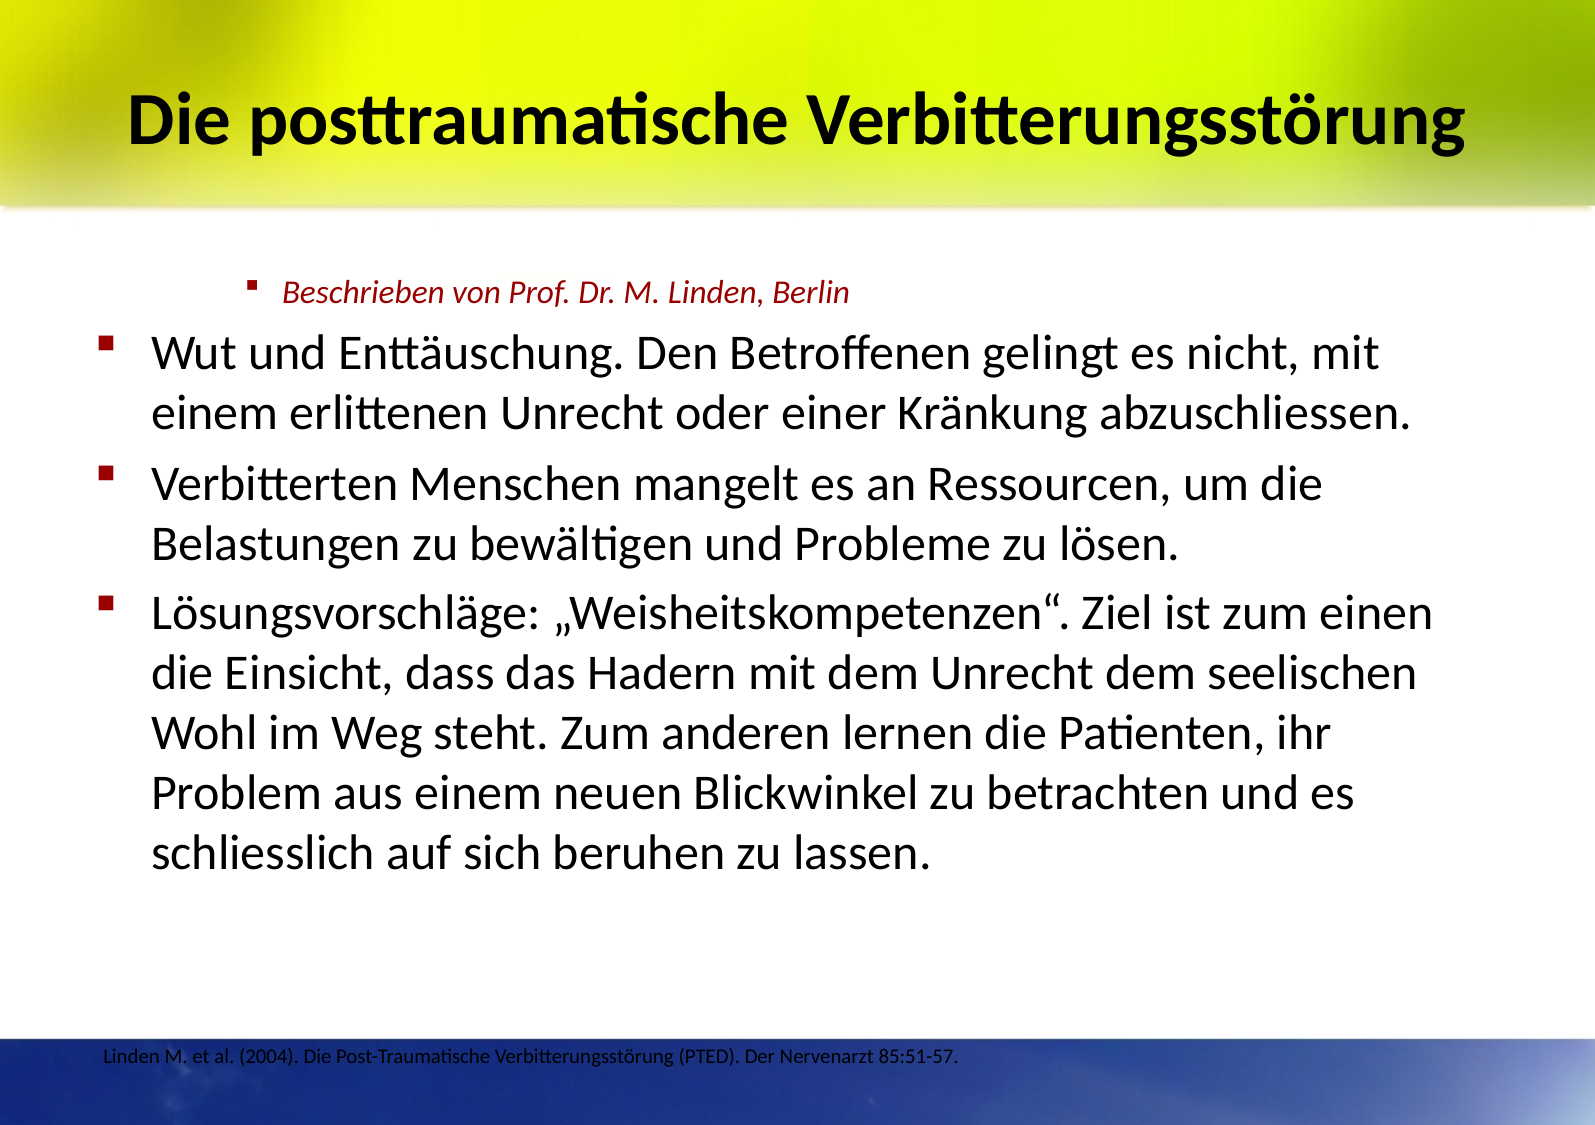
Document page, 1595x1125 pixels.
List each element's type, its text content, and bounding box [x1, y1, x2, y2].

text_box Linden M. et al. (2004). Die Post-Traumatische Verbitterungsstörung (PTED). Der Nervenarzt 85:51-57. [88, 1034, 1270, 1075]
list Beschrieben von Prof. Dr. M. Linden, Berlin Wut und Enttäuschung. Den Betroffenen gelingt es nicht, mit einem erlittenen Unrecht oder einer Kränkung abzuschliessen. Verbitterten Menschen mangelt es an Ressourcen, um die Belastungen zu bewältigen und Probleme zu lösen. Lösungsvorschläge: „Weisheitskompetenzen“. Ziel ist zum einen die Einsicht, dass das Hadern mit dem Unrecht dem seelischen Wohl im Weg steht. Zum anderen lernen die Patienten, ihr Problem aus einem neuen Blickwinkel zu betrachten und es schliesslich auf sich beruhen zu lassen. [79, 262, 1516, 1005]
title Die posttraumatische Verbitterungsstörung [79, 45, 1516, 185]
picture [0, 0, 1595, 1125]
